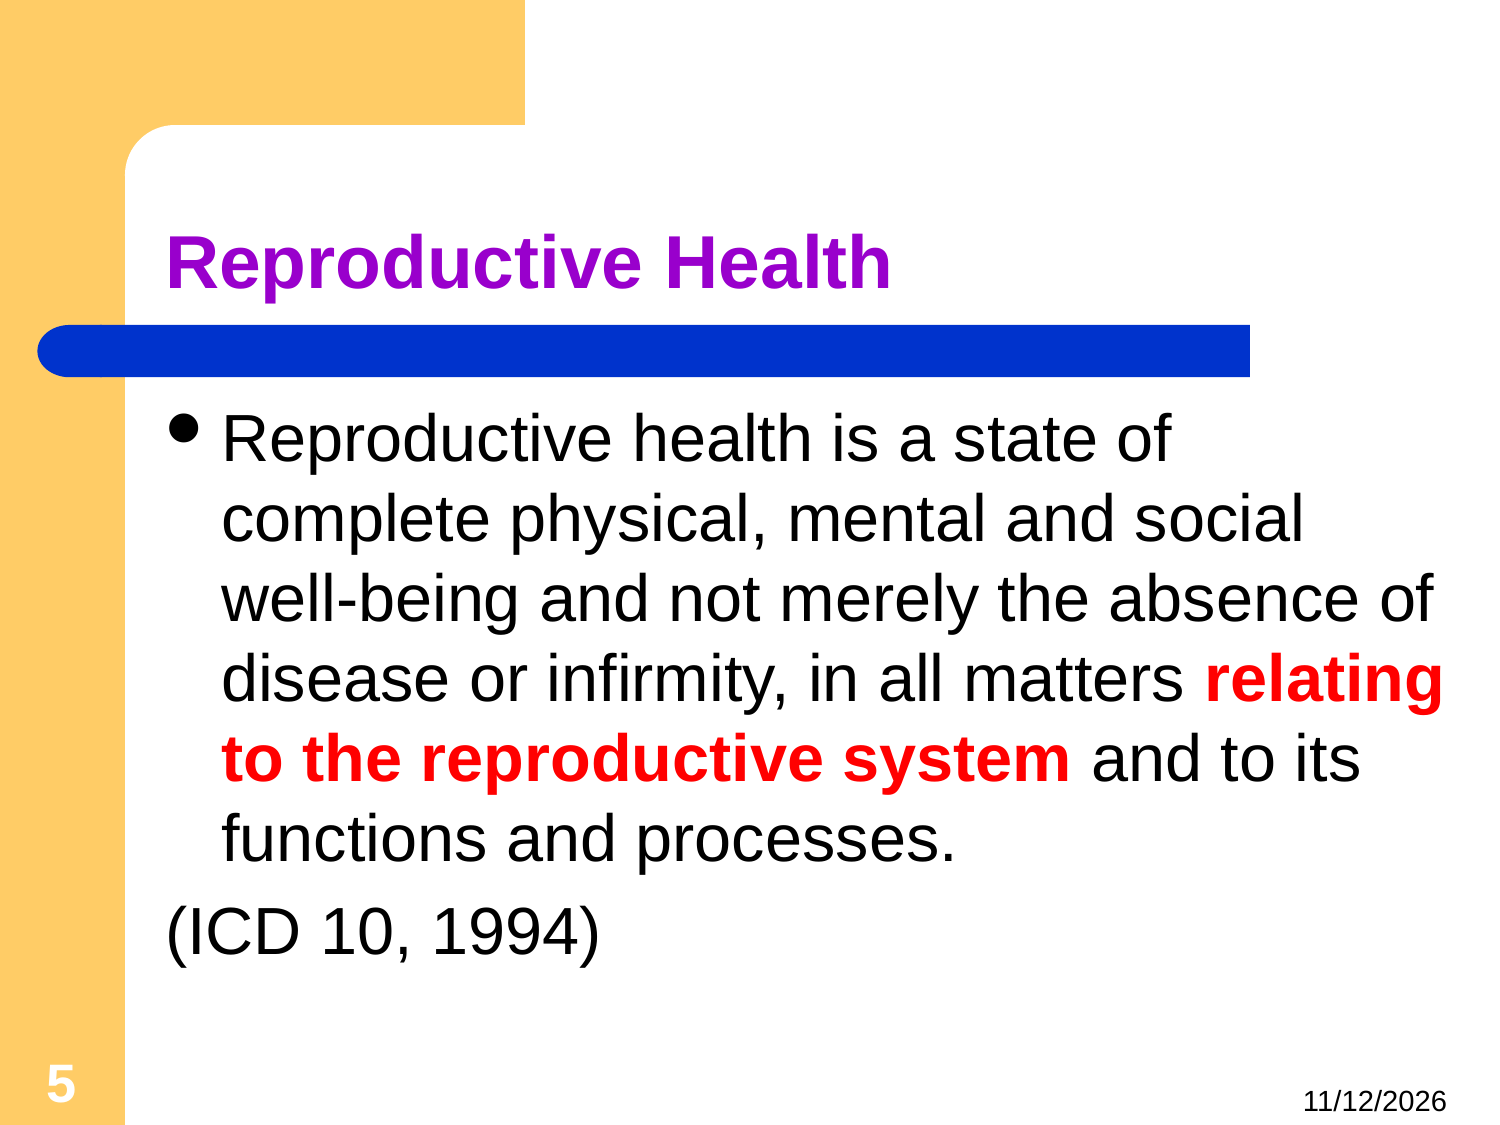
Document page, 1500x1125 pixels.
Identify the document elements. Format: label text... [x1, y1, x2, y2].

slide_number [1149, 1074, 1463, 1125]
list Reproductive health is a state of complete physical, mental and social well-being and not merely the absence of disease or infirmity, in all matters relating to the reproductive system and to its functions and processes. (ICD 10, 1994) [149, 387, 1463, 1001]
title Reproductive Health [149, 124, 1463, 313]
slide_number 5 [13, 1040, 111, 1122]
